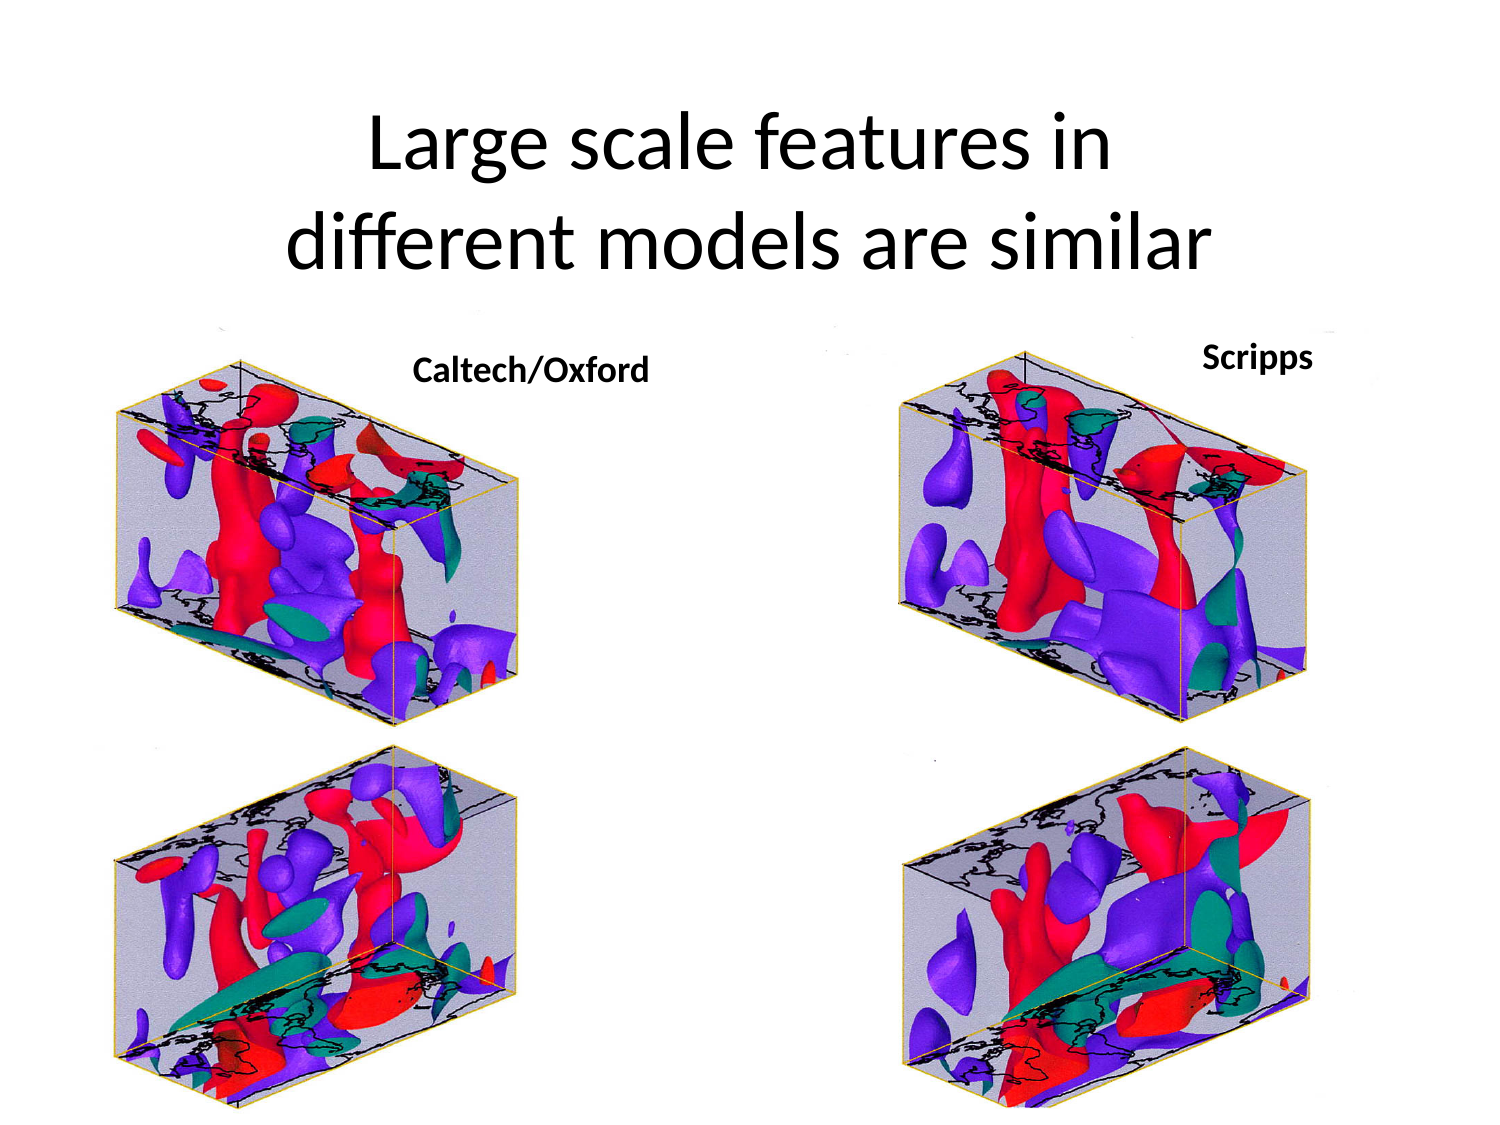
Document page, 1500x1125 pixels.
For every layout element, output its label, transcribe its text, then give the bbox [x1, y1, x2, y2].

text_box Caltech/Oxford [635, 337, 666, 398]
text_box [37, 287, 632, 1125]
title Large scale features in different models are similar [0, 75, 1500, 298]
picture [799, 312, 1418, 1125]
